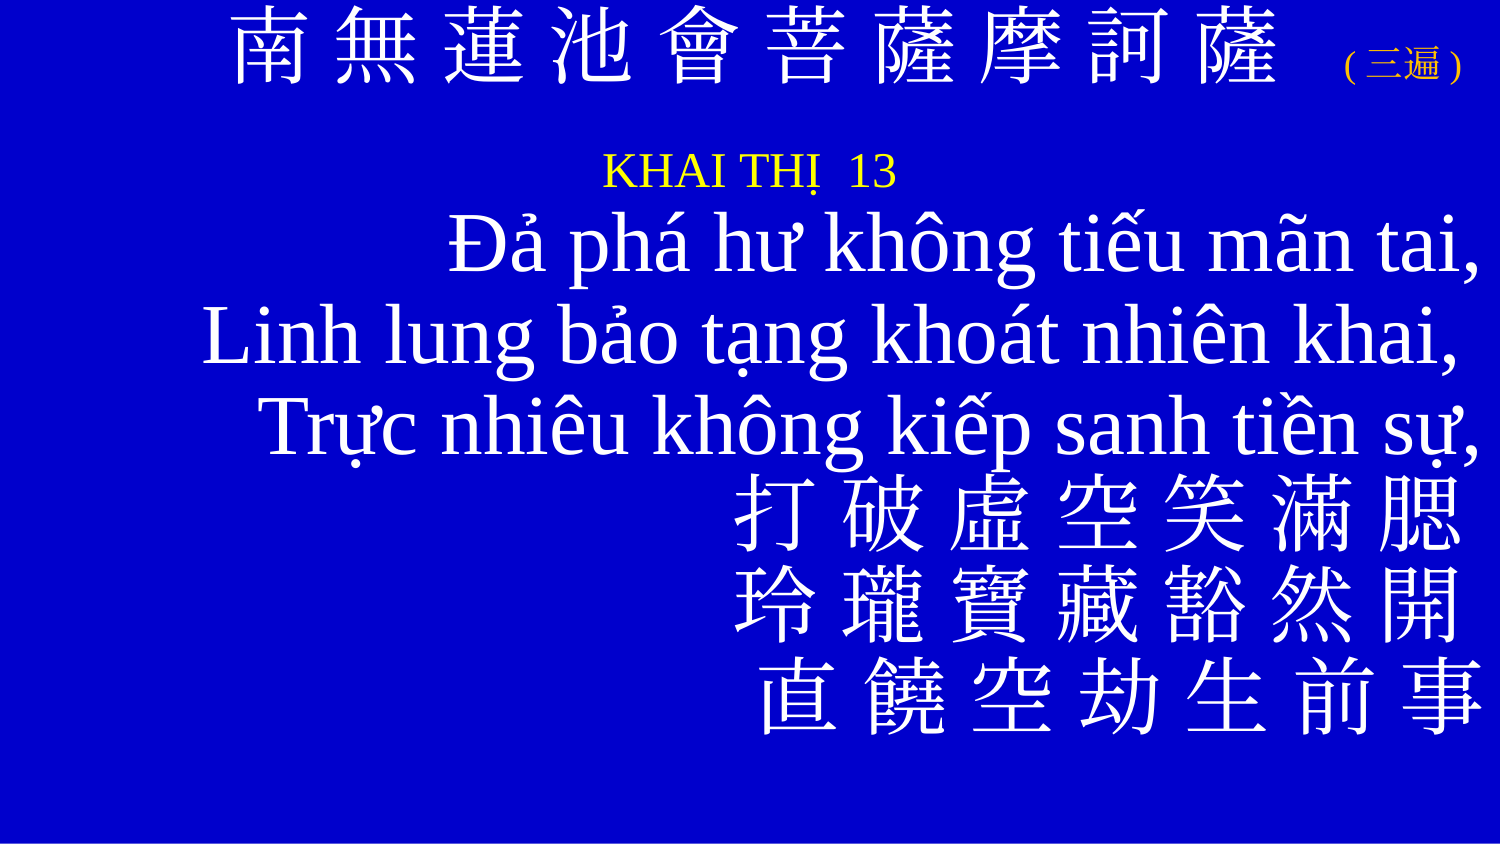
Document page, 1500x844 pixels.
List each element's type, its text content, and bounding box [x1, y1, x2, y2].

list Nam Mô Liên Trì Hội Bồ Tát Ma Ha Tát (3 lần) 南 無 蓮 池 會 菩 薩 摩 訶 薩 (三遍) KHAI THỊ 13 Đả phá hư không tiếu mãn tai, Linh lung bảo tạng khoát nhiên khai, Trực nhiêu không kiếp sanh tiền sự, 打 破 虛 空 笑 滿 腮 玲 瓏 寶 藏 豁 然 開 直 饒 空 劫 生 前 事 [0, 0, 1500, 844]
